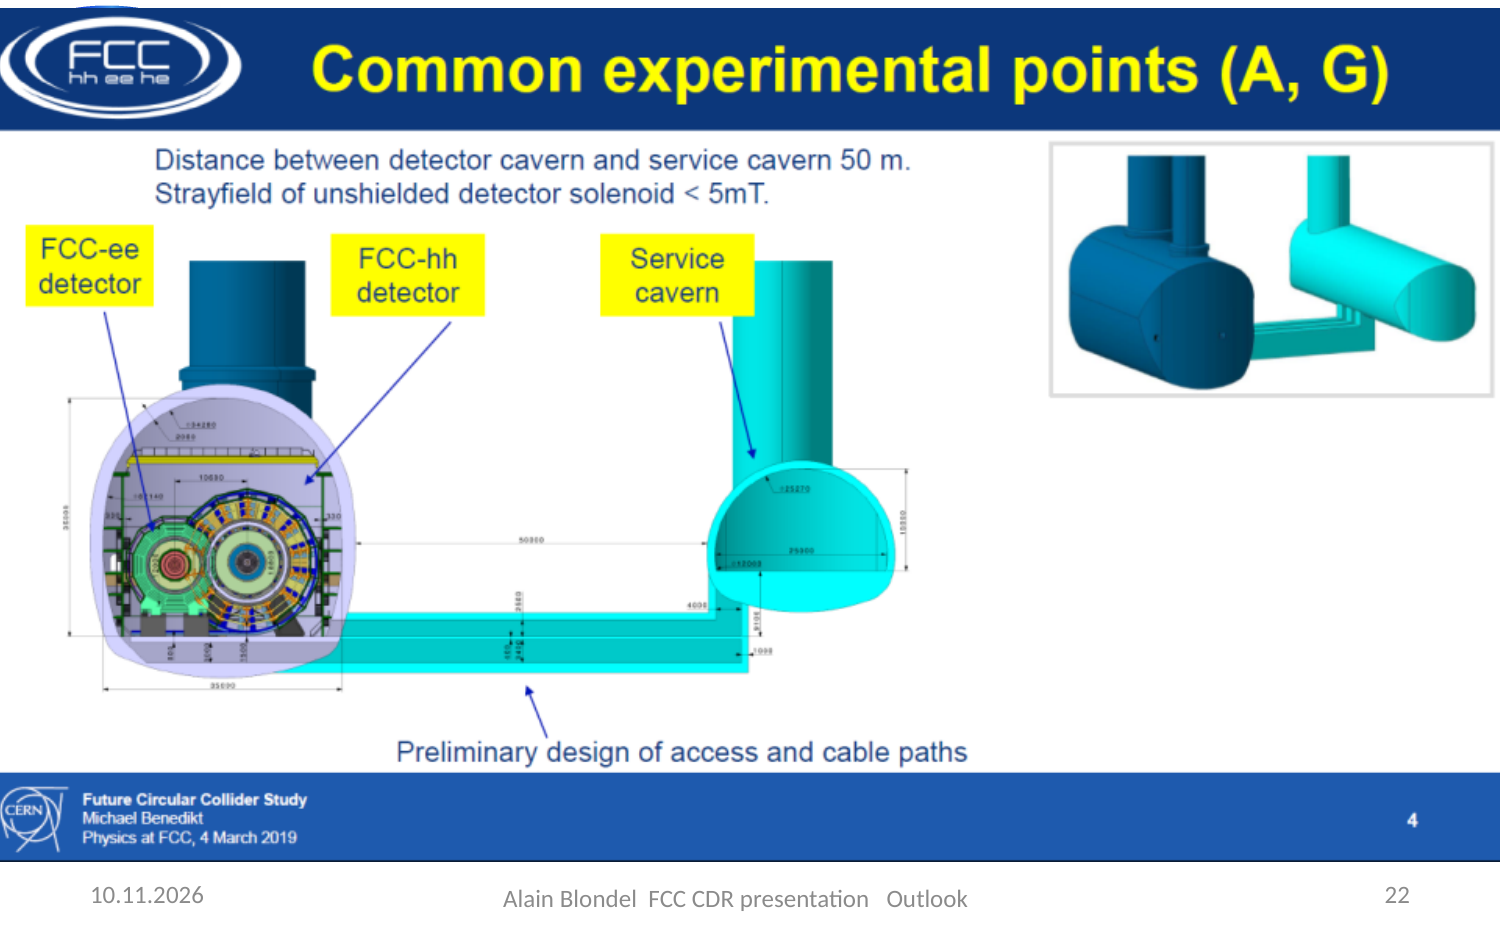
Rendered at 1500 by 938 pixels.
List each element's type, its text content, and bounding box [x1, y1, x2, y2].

slide_number 22 [1074, 872, 1425, 919]
picture [0, 4, 1500, 862]
footer Alain Blondel FCC CDR presentation Outlook [454, 872, 1023, 923]
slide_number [75, 872, 425, 919]
